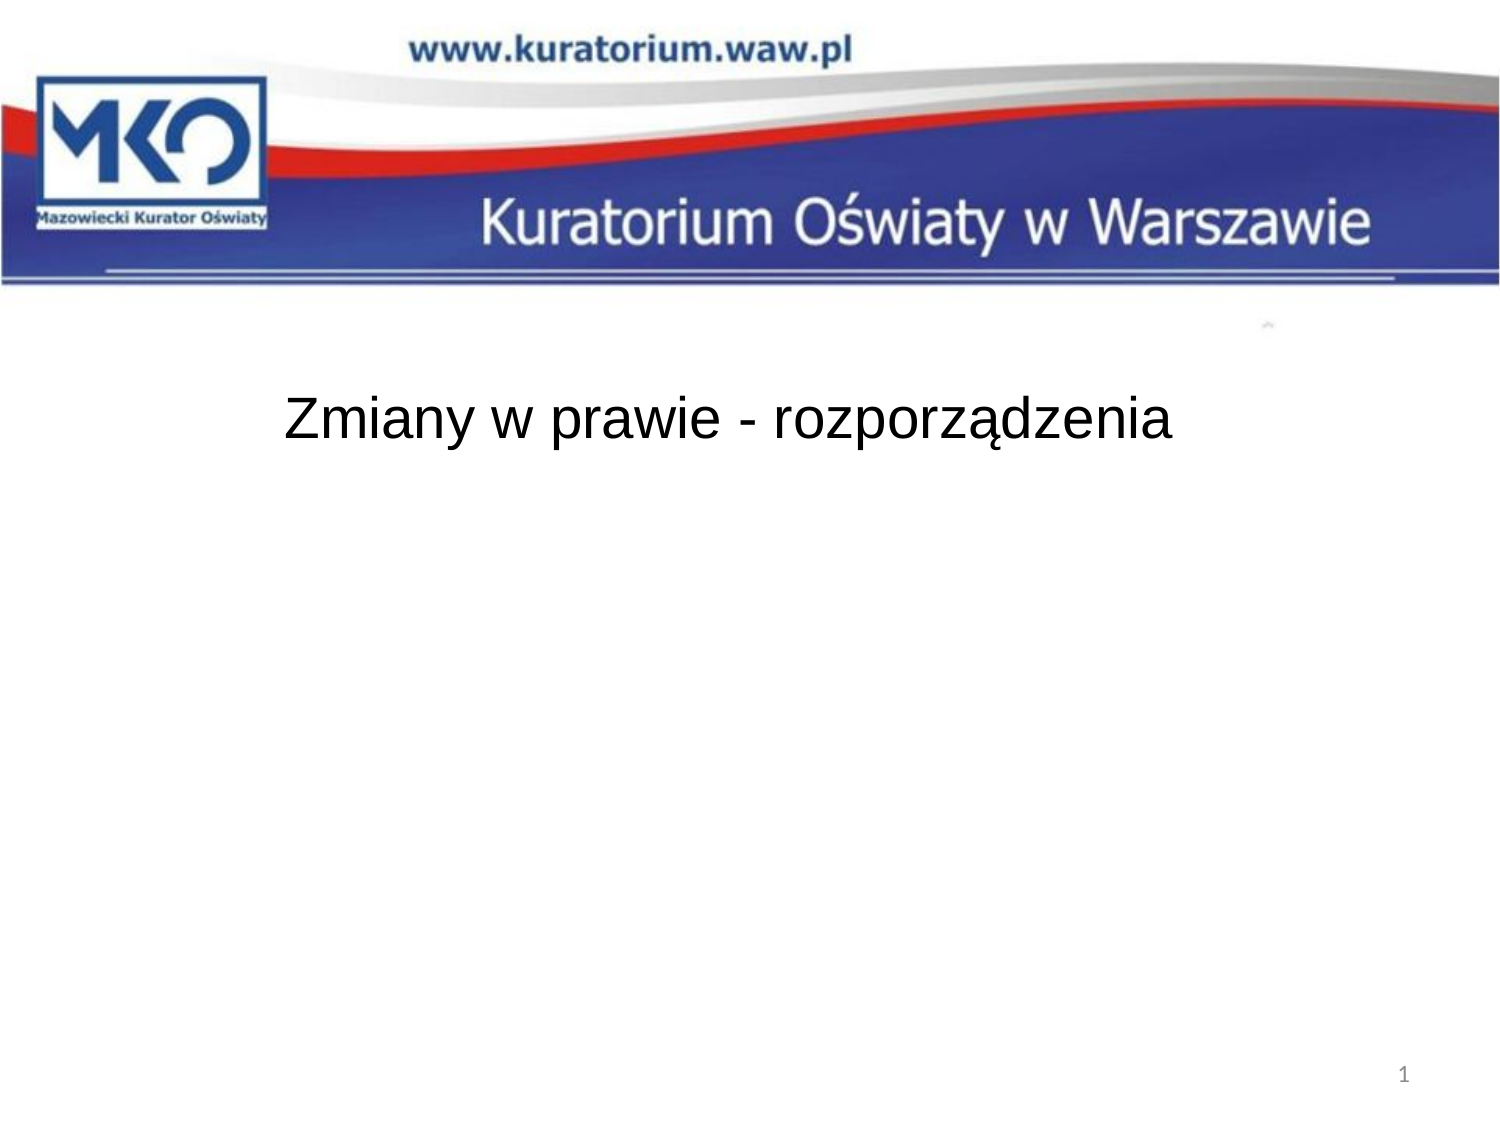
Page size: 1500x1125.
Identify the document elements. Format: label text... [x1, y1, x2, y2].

picture [0, 0, 1500, 1125]
slide_number 1 [1074, 1042, 1425, 1103]
text_box Zmiany w prawie - rozporządzenia [0, 302, 1459, 648]
